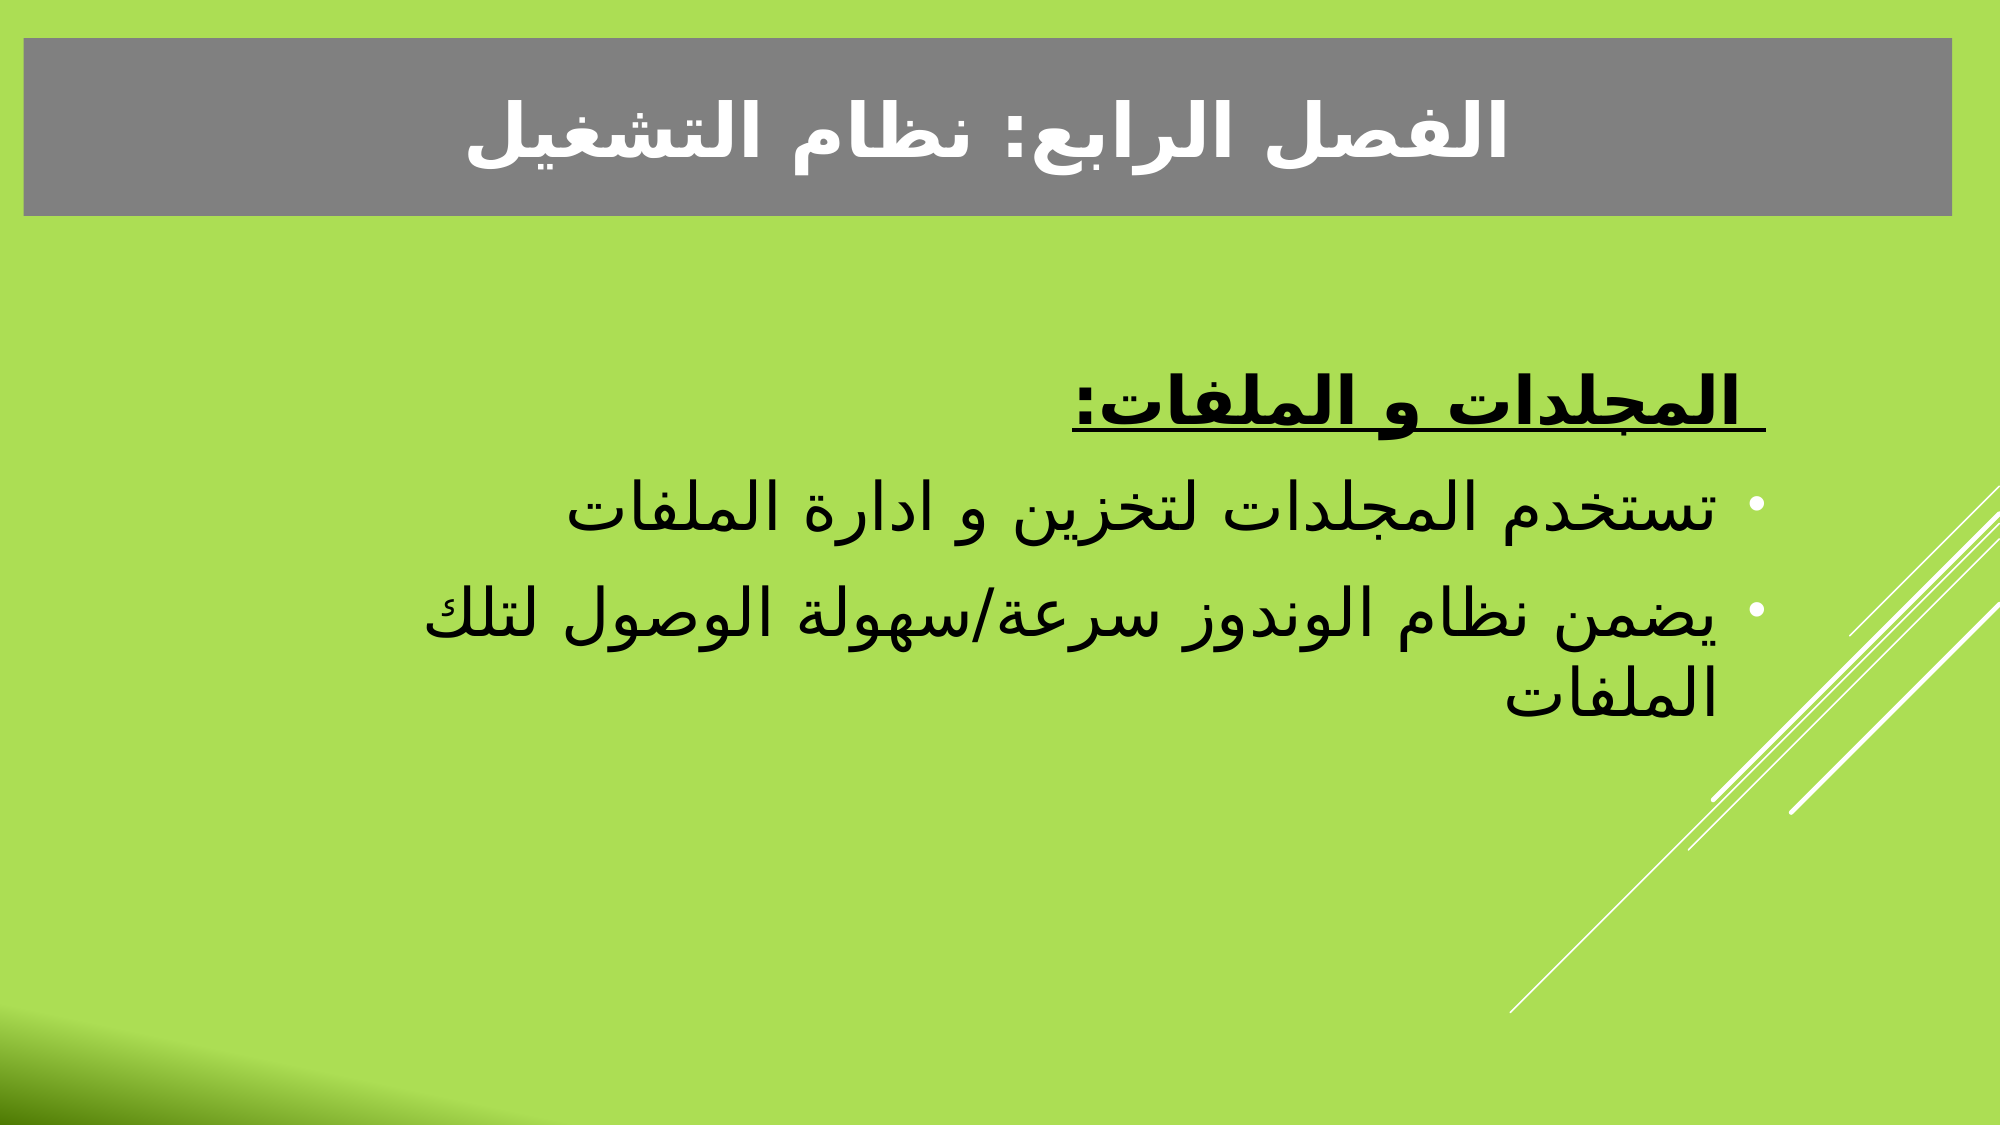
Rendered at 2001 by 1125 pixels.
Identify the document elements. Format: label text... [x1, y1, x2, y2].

list المجلدات و الملفات: تستخدم المجلدات لتخزين و ادارة الملفات يضمن نظام الوندوز سرعة/سهولة الوصول لتلك الملفات [355, 161, 1782, 926]
text_box الفصل الرابع: نظام التشغيل [23, 38, 1953, 216]
